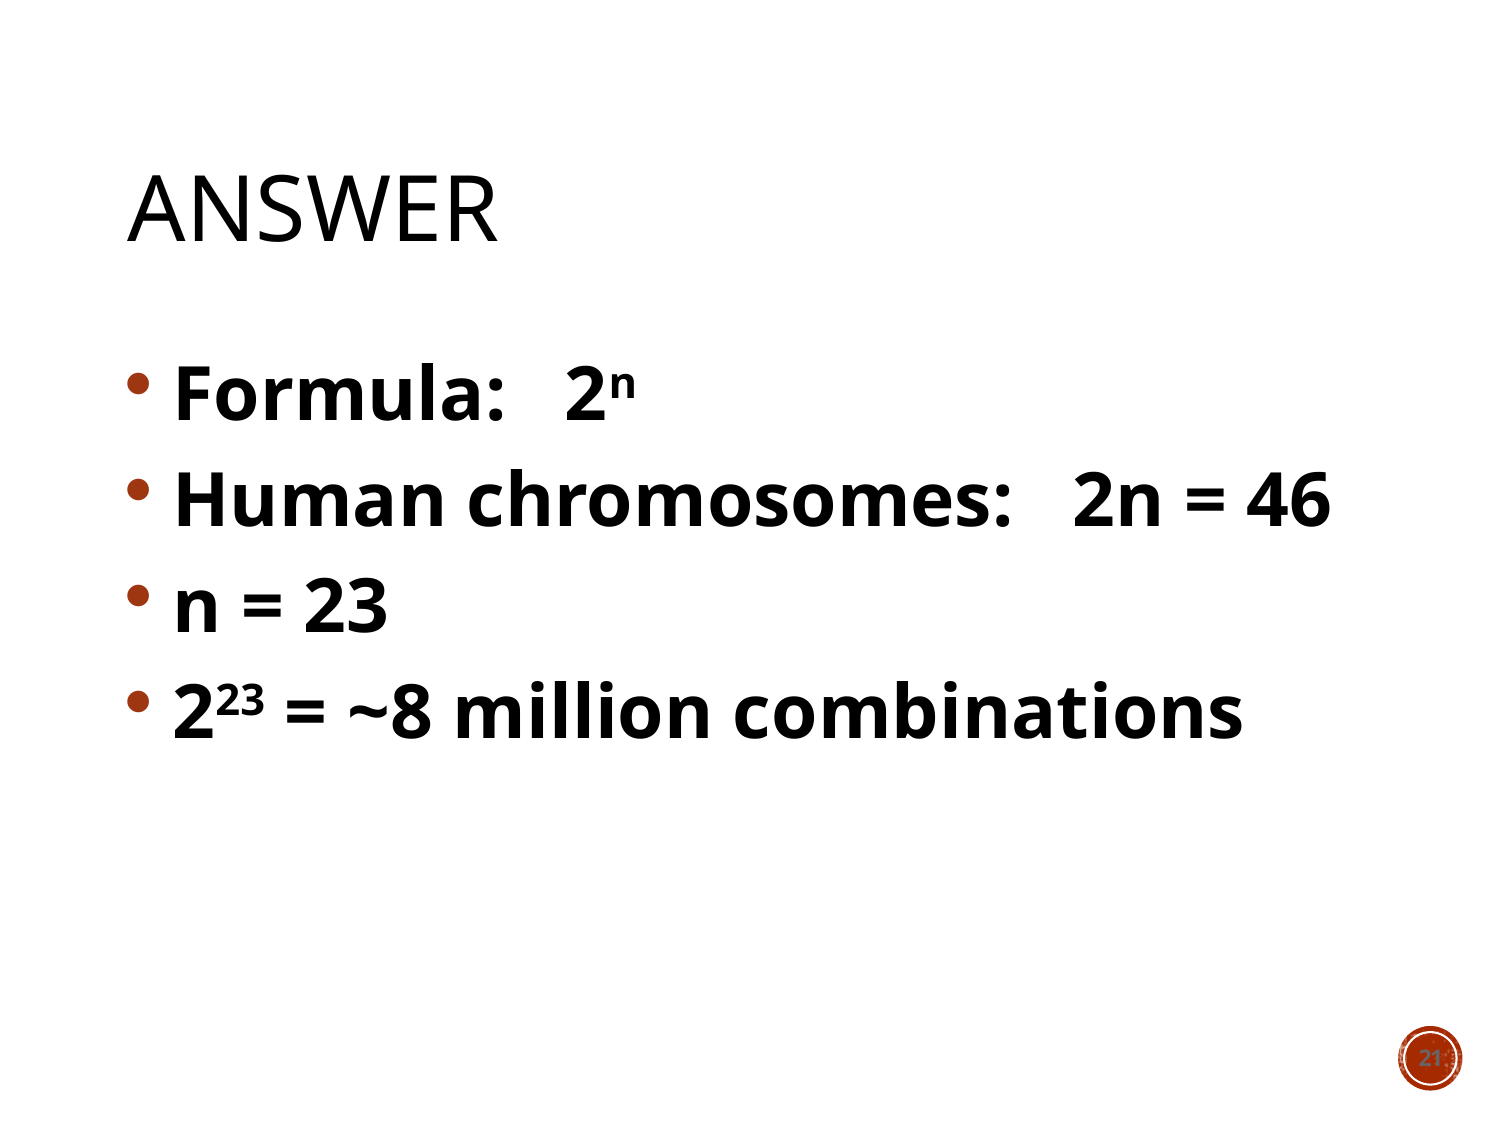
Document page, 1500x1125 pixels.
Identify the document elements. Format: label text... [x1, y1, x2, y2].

title Answer [112, 79, 1388, 344]
slide_number 21 [1391, 1028, 1471, 1089]
list Formula: 2n Human chromosomes: 2n = 46 n = 23 223 = ~8 million combinations [112, 348, 1388, 1013]
